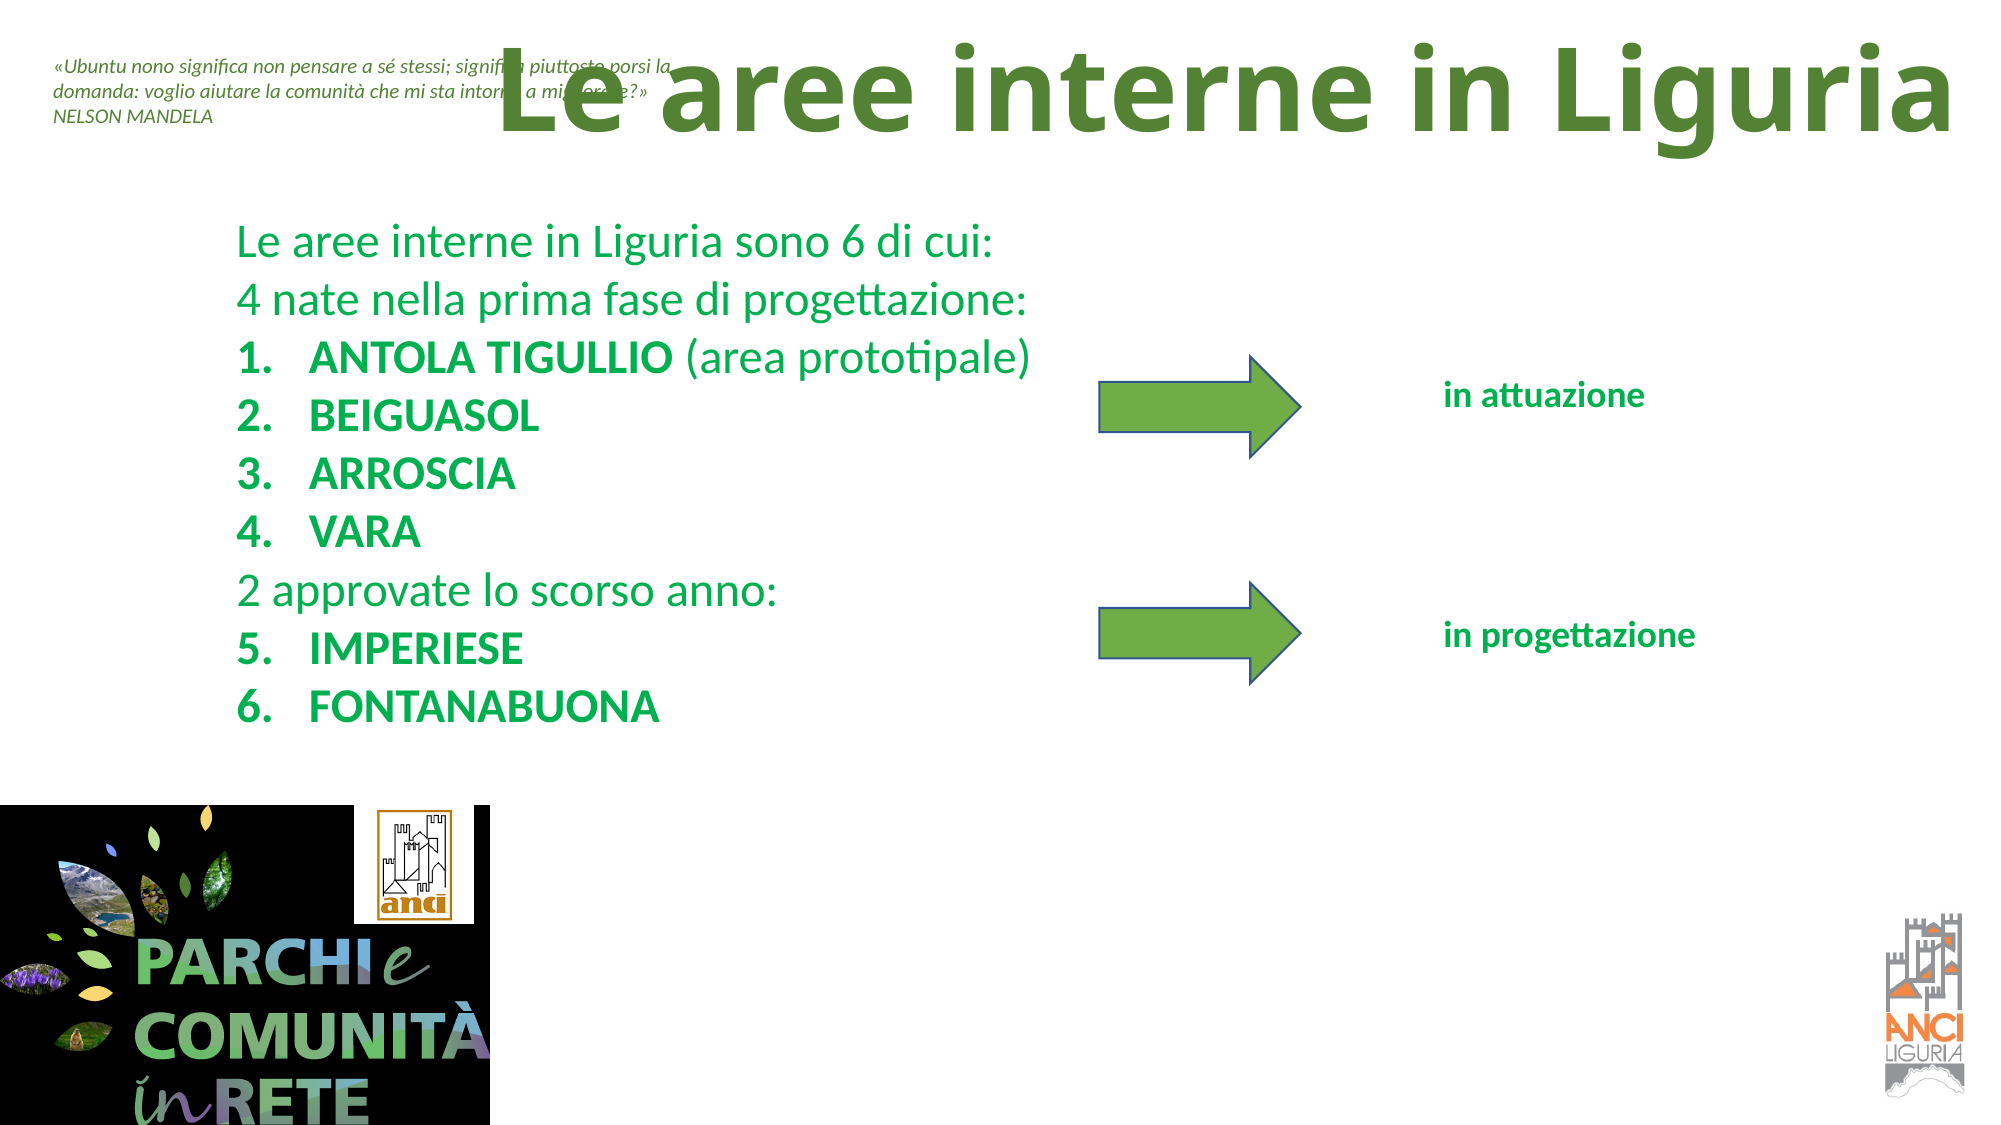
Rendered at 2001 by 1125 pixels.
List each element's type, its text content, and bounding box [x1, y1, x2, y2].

picture [0, 805, 490, 1125]
subtitle Le aree interne in Liguria sono 6 di cui: 4 nate nella prima fase di progettazione: ANTOLA TIGULLIO (area prototipale) BEIGUASOL ARROSCIA VARA 2 approvate lo scorso anno: IMPERIESE FONTANABUONA [221, 201, 1110, 745]
picture [1874, 901, 1977, 1105]
text_box [1098, 580, 1303, 686]
text_box [1098, 354, 1303, 460]
title Le aree interne in Liguria [473, 20, 1974, 165]
text_box «Ubuntu nono significa non pensare a sé stessi; significa piuttosto porsi la domanda: voglio aiutare la comunità che mi sta intorno a migliorare?» NELSON MANDELA [38, 45, 703, 136]
text_box in progettazione [1428, 602, 1733, 663]
text_box in attuazione [1428, 362, 1848, 422]
